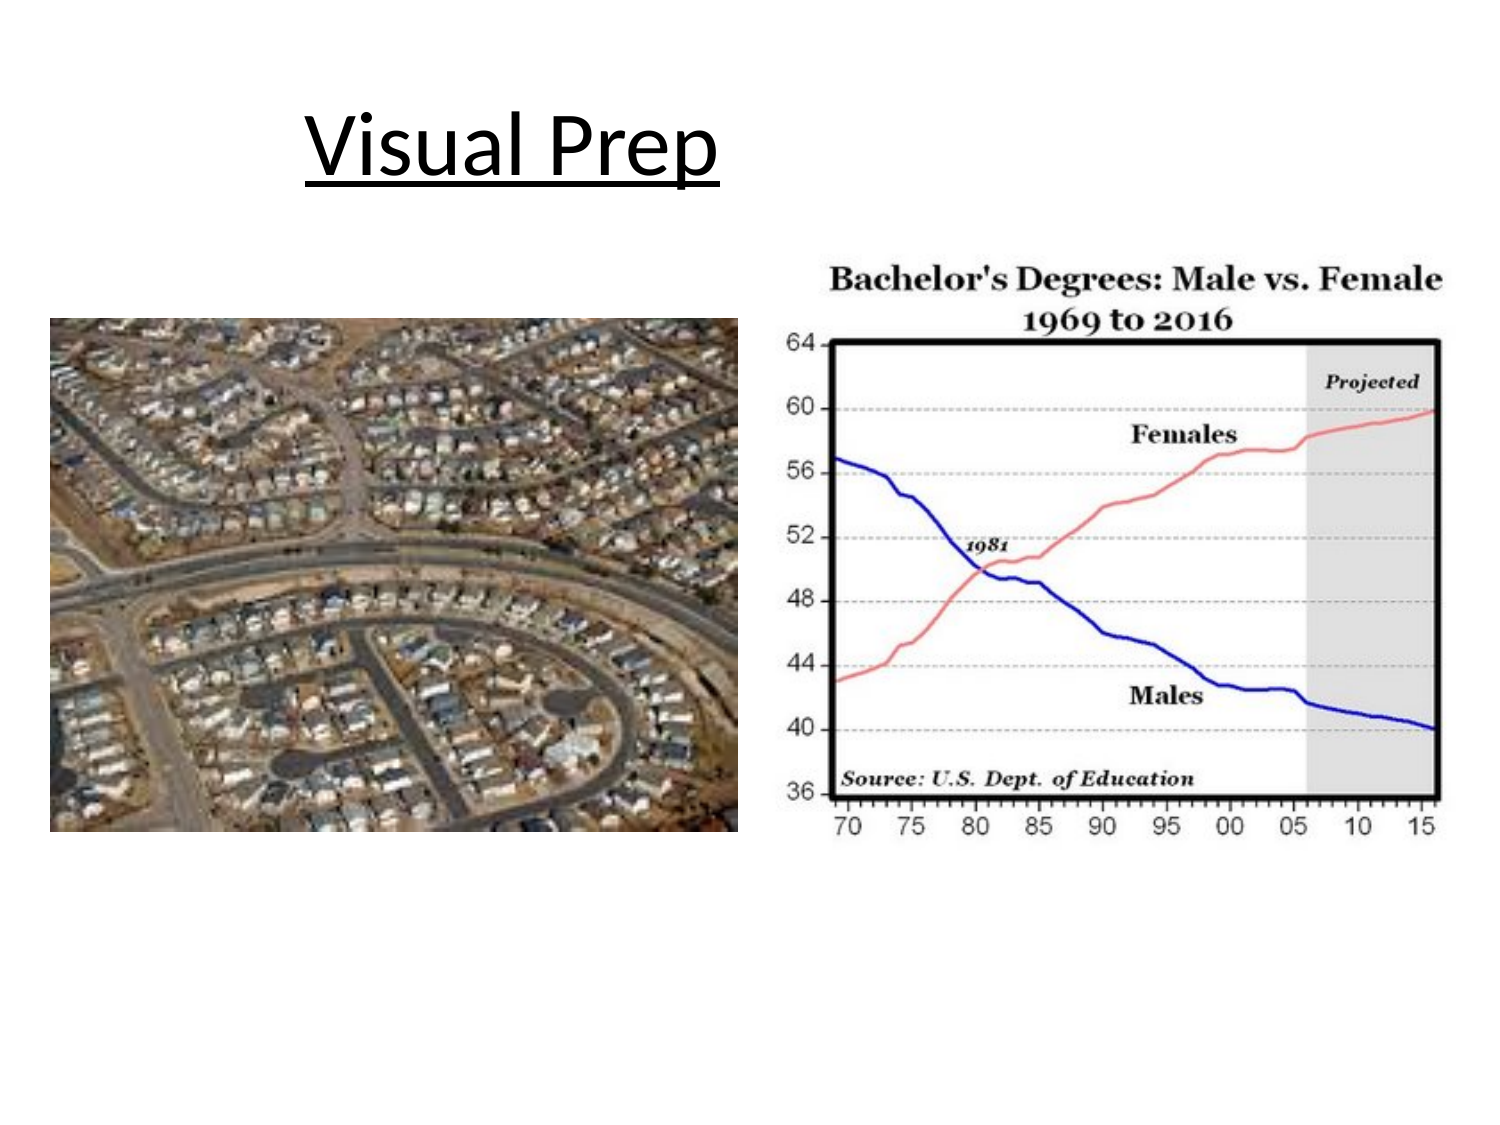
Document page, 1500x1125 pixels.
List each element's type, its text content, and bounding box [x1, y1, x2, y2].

title Visual Prep [75, 45, 950, 233]
picture [762, 226, 1476, 851]
picture [49, 318, 738, 832]
